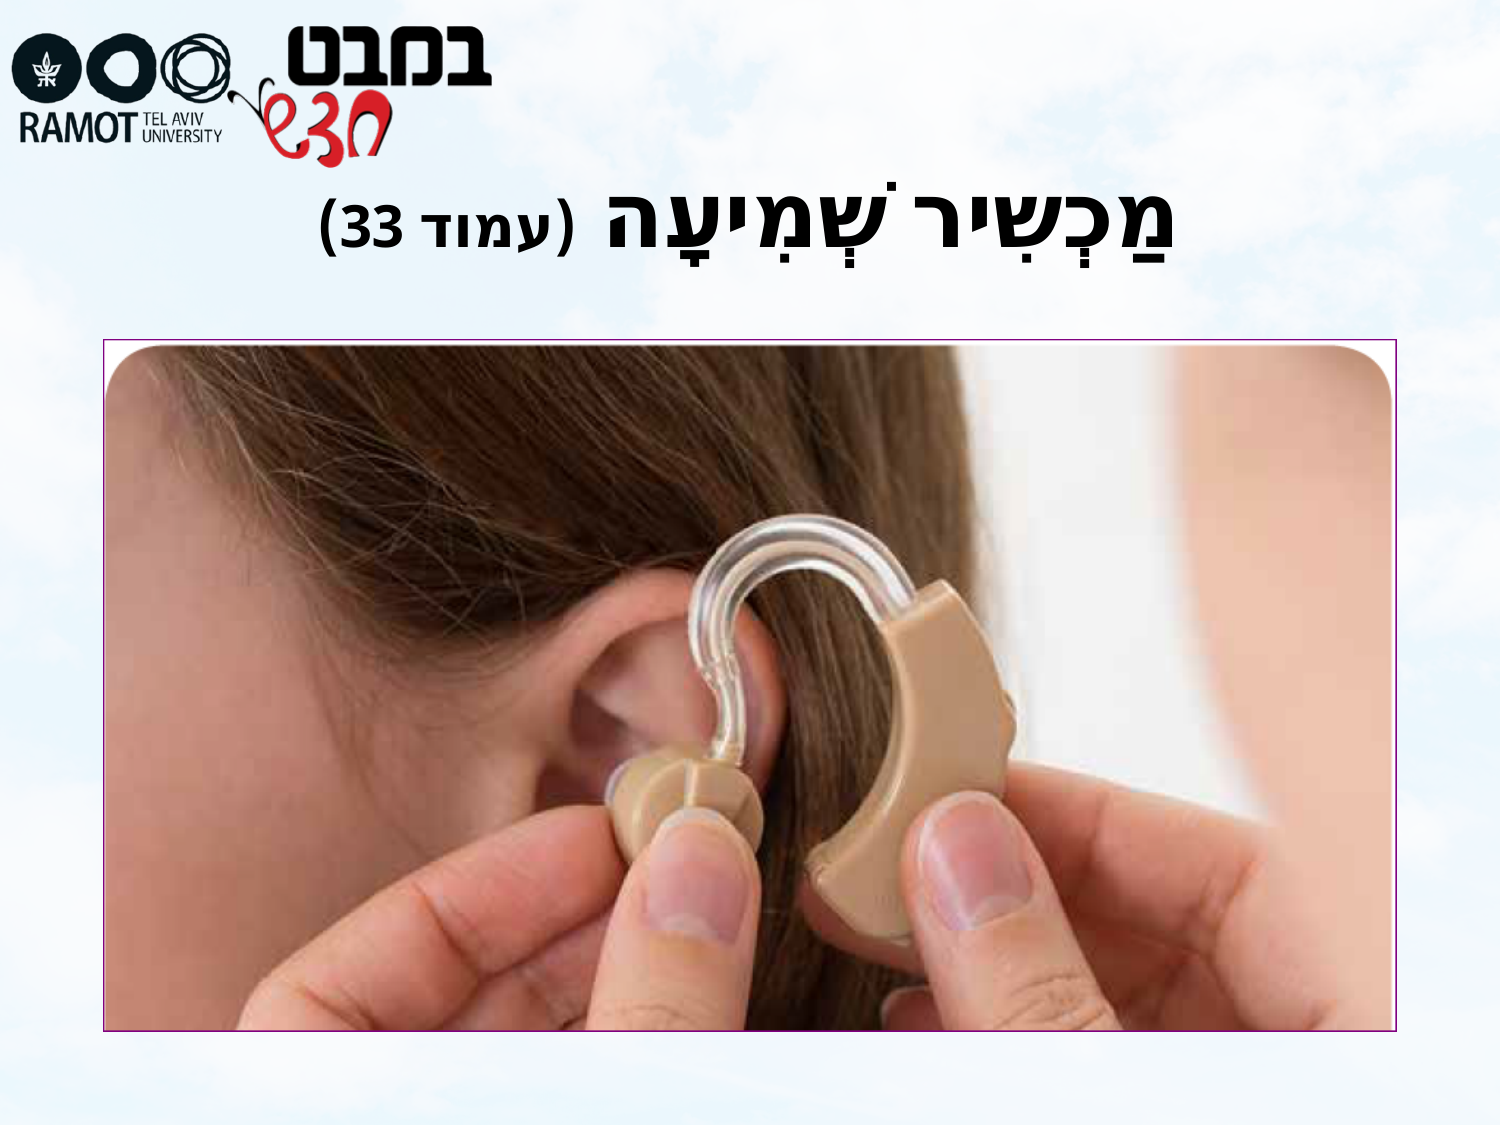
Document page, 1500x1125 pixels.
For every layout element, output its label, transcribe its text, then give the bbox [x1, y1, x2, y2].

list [103, 339, 1397, 1032]
title מַכְשִיר שְׁמִיעָה (עמוד 33) [103, 59, 1397, 278]
picture [0, 18, 493, 169]
